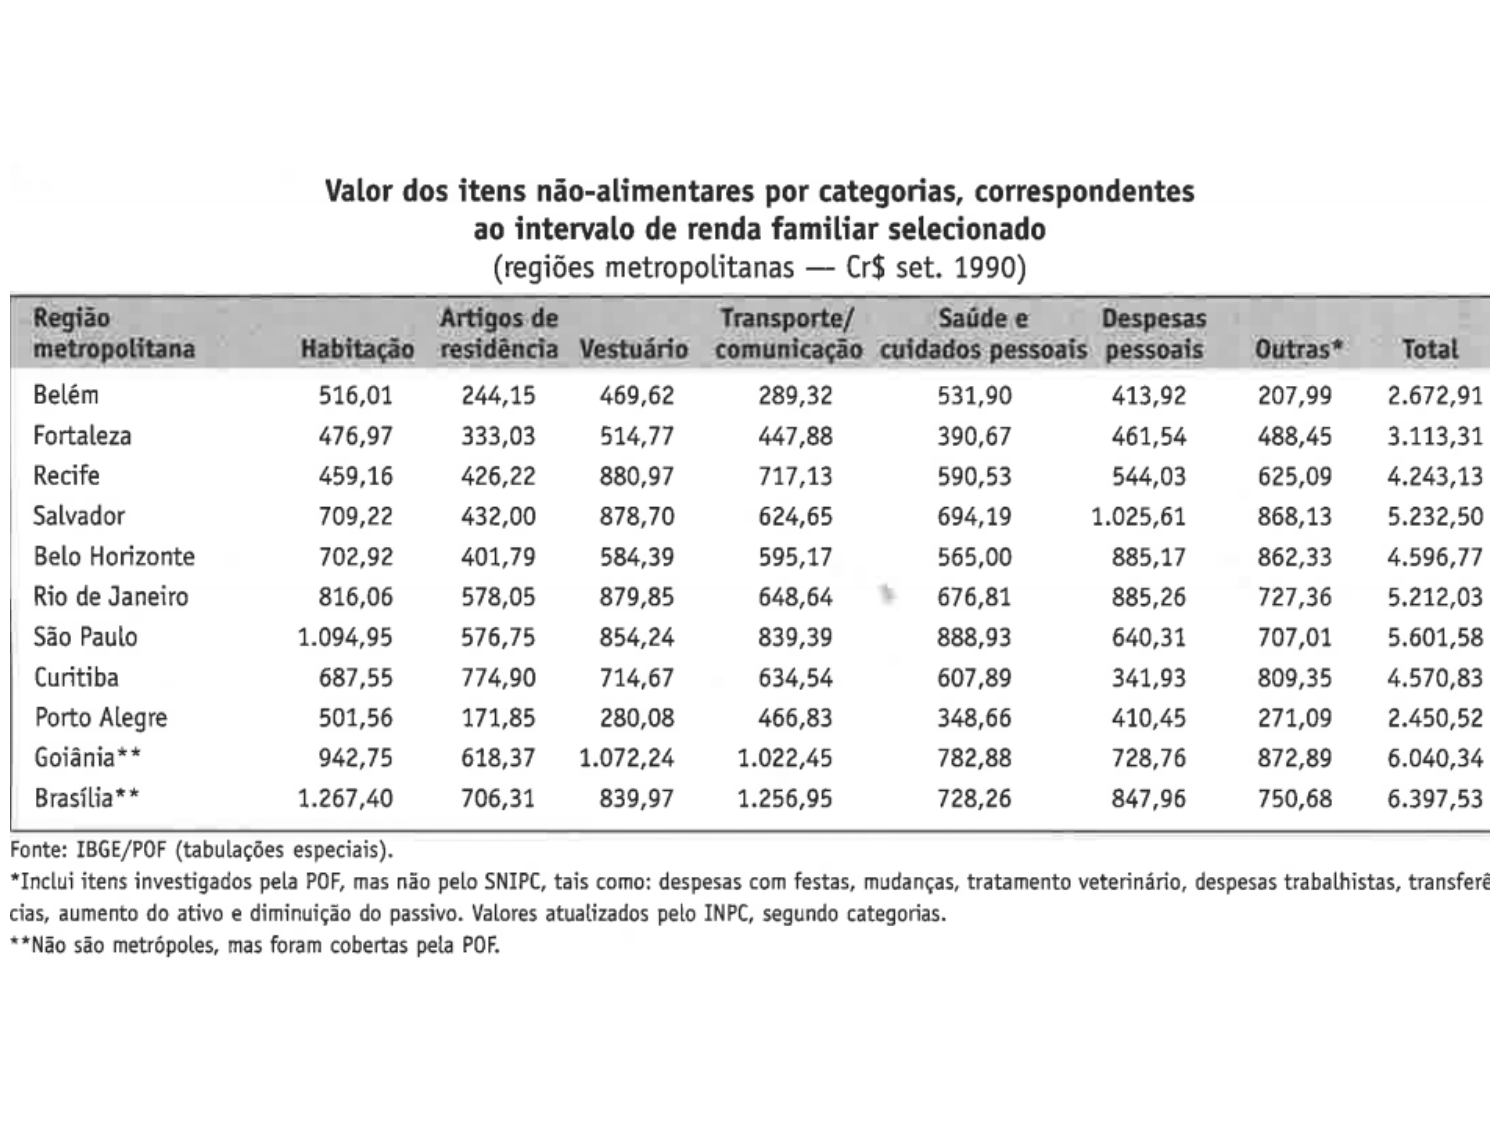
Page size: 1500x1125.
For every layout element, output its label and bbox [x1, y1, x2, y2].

picture [10, 162, 1490, 962]
